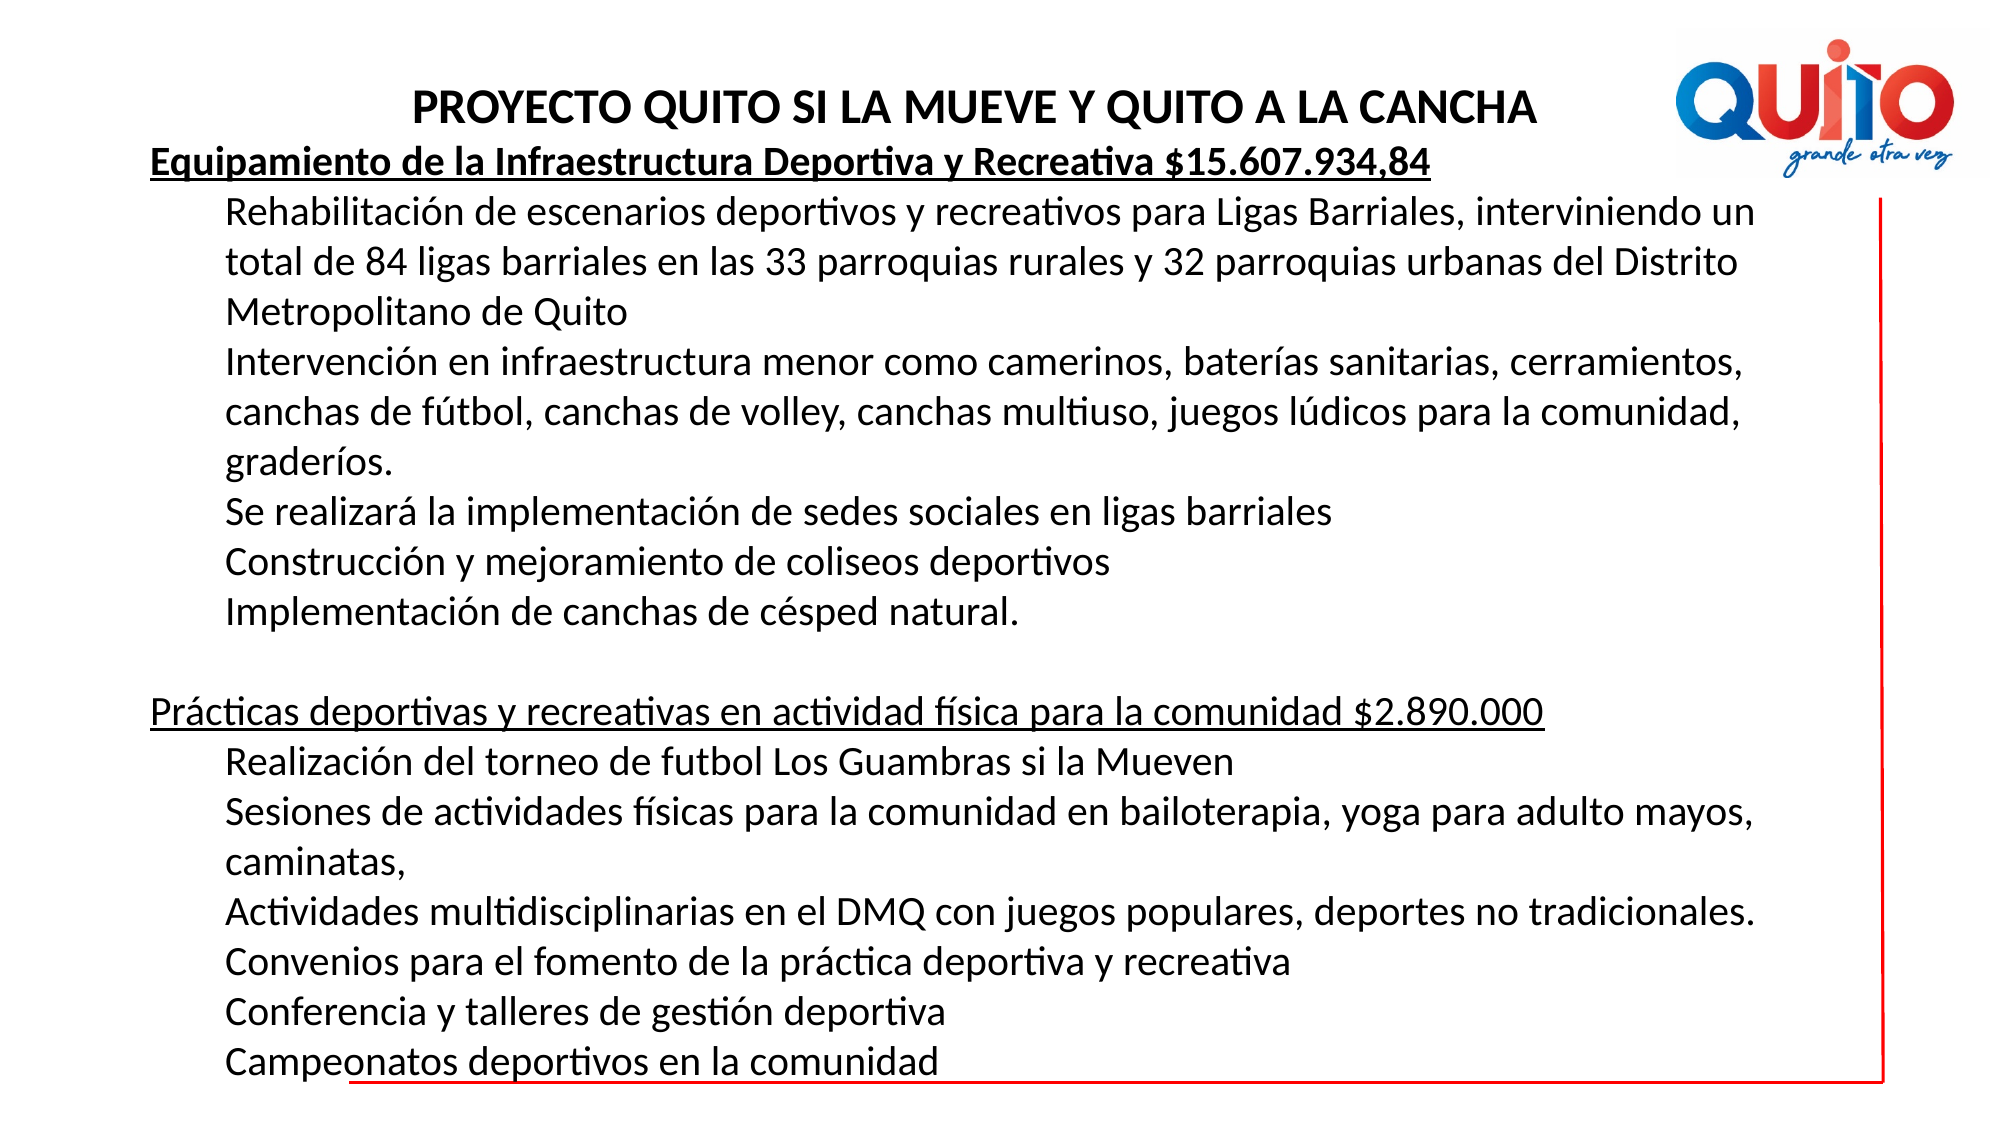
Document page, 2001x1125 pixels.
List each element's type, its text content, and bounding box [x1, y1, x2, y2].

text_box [1880, 197, 1884, 1082]
text_box PROYECTO QUITO SI LA MUEVE Y QUITO A LA CANCHA Equipamiento de la Infraestructura Deportiva y Recreativa $15.607.934,84 Rehabilitación de escenarios deportivos y recreativos para Ligas Barriales, interviniendo un total de 84 ligas barriales en las 33 parroquias rurales y 32 parroquias urbanas del Distrito Metropolitano de Quito Intervención en infraestructura menor como camerinos, baterías sanitarias, cerramientos, canchas de fútbol, canchas de volley, canchas multiuso, juegos lúdicos para la comunidad, graderíos. Se realizará la implementación de sedes sociales en ligas barriales Construcción y mejoramiento de coliseos deportivos Implementación de canchas de césped natural. Prácticas deportivas y recreativas en actividad física para la comunidad $2.890.000 Realización del torneo de futbol Los Guambras si la Mueven Sesiones de actividades físicas para la comunidad en bailoterapia, yoga para adulto mayos, caminatas, Actividades multidisciplinarias en el DMQ con juegos populares, deportes no tradicionales. Convenios para el fomento de la práctica deportiva y recreativa Conferencia y talleres de gestión deportiva Campeonatos deportivos en la comunidad [135, 66, 1815, 1092]
picture [1676, 28, 1990, 178]
